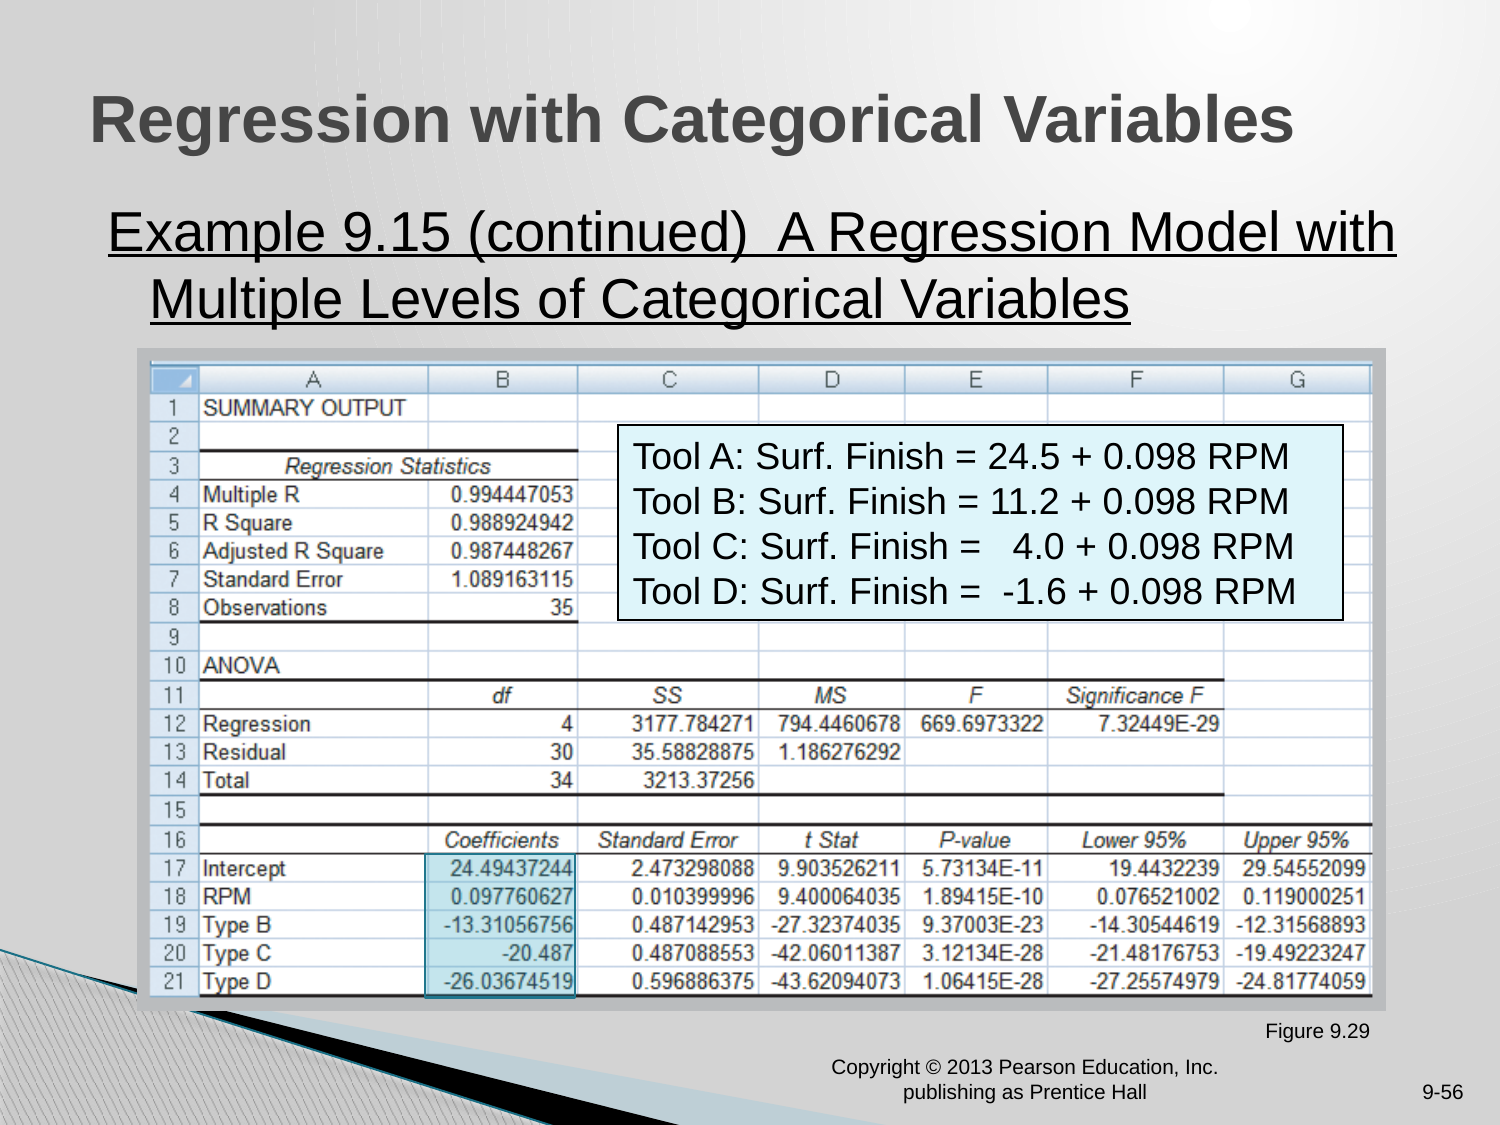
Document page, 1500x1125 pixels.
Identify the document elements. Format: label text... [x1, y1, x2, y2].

text_box Figure 9.29 [1250, 1020, 1386, 1051]
list Example 9.15 (continued) A Regression Model with Multiple Levels of Categorical Variables [74, 187, 1426, 931]
text_box Regression with Categorical Variables [74, 45, 1425, 188]
footer Copyright © 2013 Pearson Education, Inc. publishing as Prentice Hall [812, 1051, 1238, 1112]
picture [137, 347, 1387, 1011]
slide_number 9-56 [1362, 1051, 1479, 1112]
